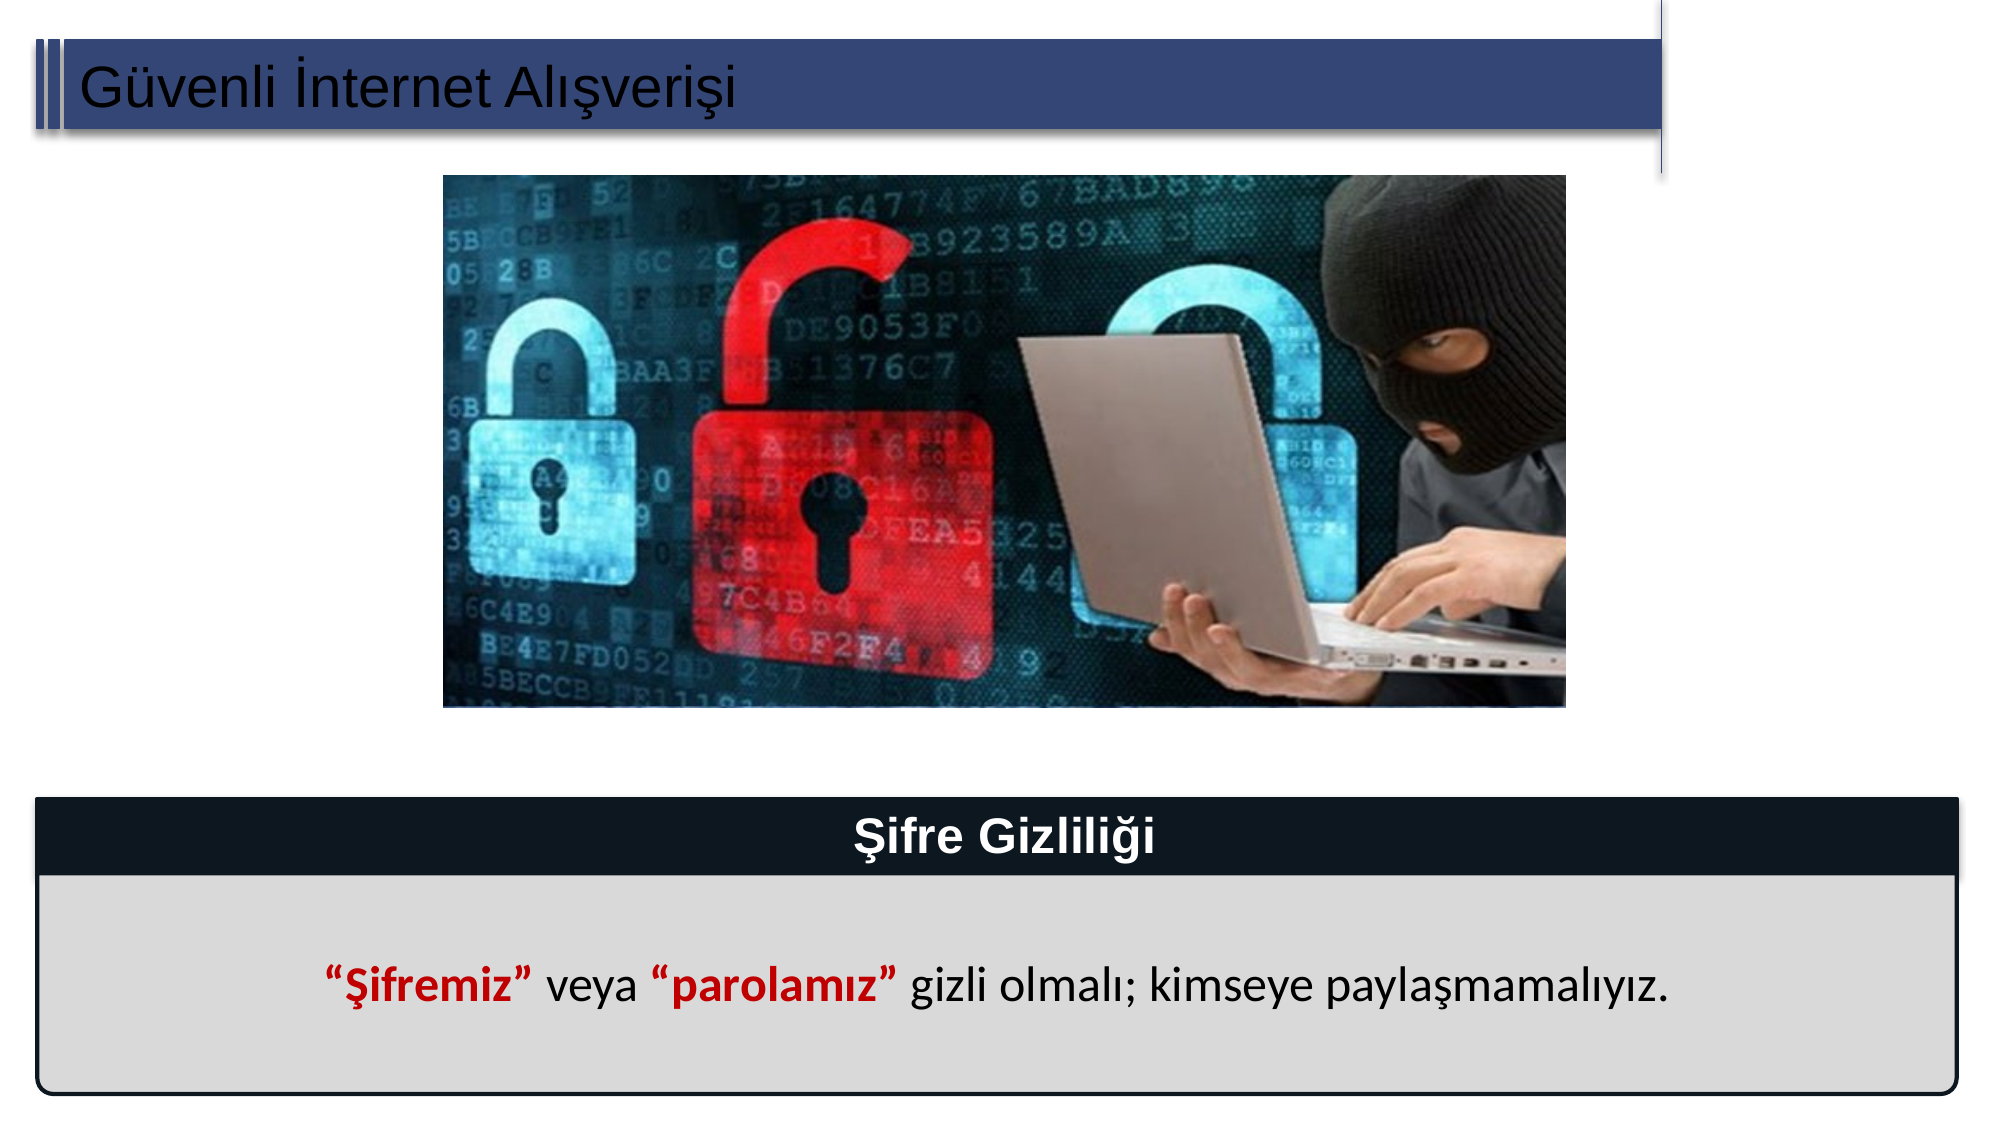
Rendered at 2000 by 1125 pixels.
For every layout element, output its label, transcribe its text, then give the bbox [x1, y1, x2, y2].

picture [443, 175, 1566, 708]
text_box Güvenli İnternet Alışverişi [64, 0, 1662, 174]
text_box Güvenli İnternet Alışverişi [36, 39, 44, 129]
text_box Güvenli İnternet Alışverişi [48, 39, 60, 129]
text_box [37, 798, 1957, 1095]
